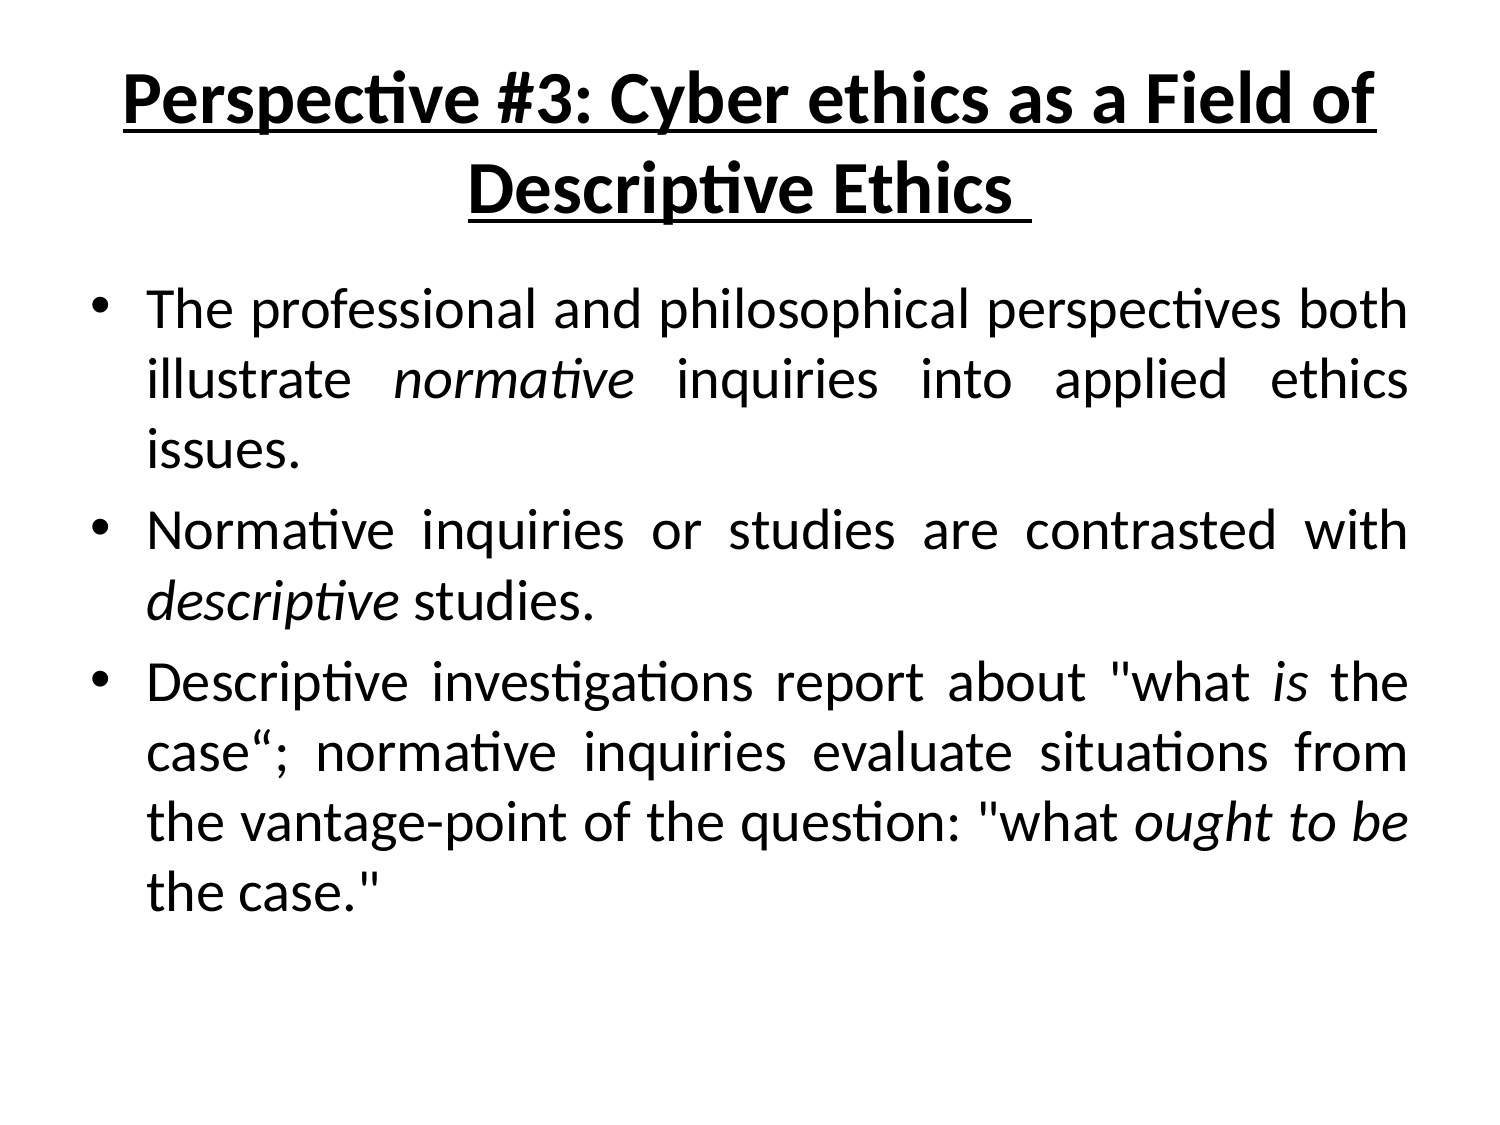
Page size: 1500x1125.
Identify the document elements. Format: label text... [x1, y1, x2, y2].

title Perspective #3: Cyber ethics as a Field of Descriptive Ethics [75, 45, 1425, 233]
list The professional and philosophical perspectives both illustrate normative inquiries into applied ethics issues. Normative inquiries or studies are contrasted with descriptive studies. Descriptive investigations report about "what is the case“; normative inquiries evaluate situations from the vantage-point of the question: "what ought to be the case." [75, 262, 1425, 1005]
